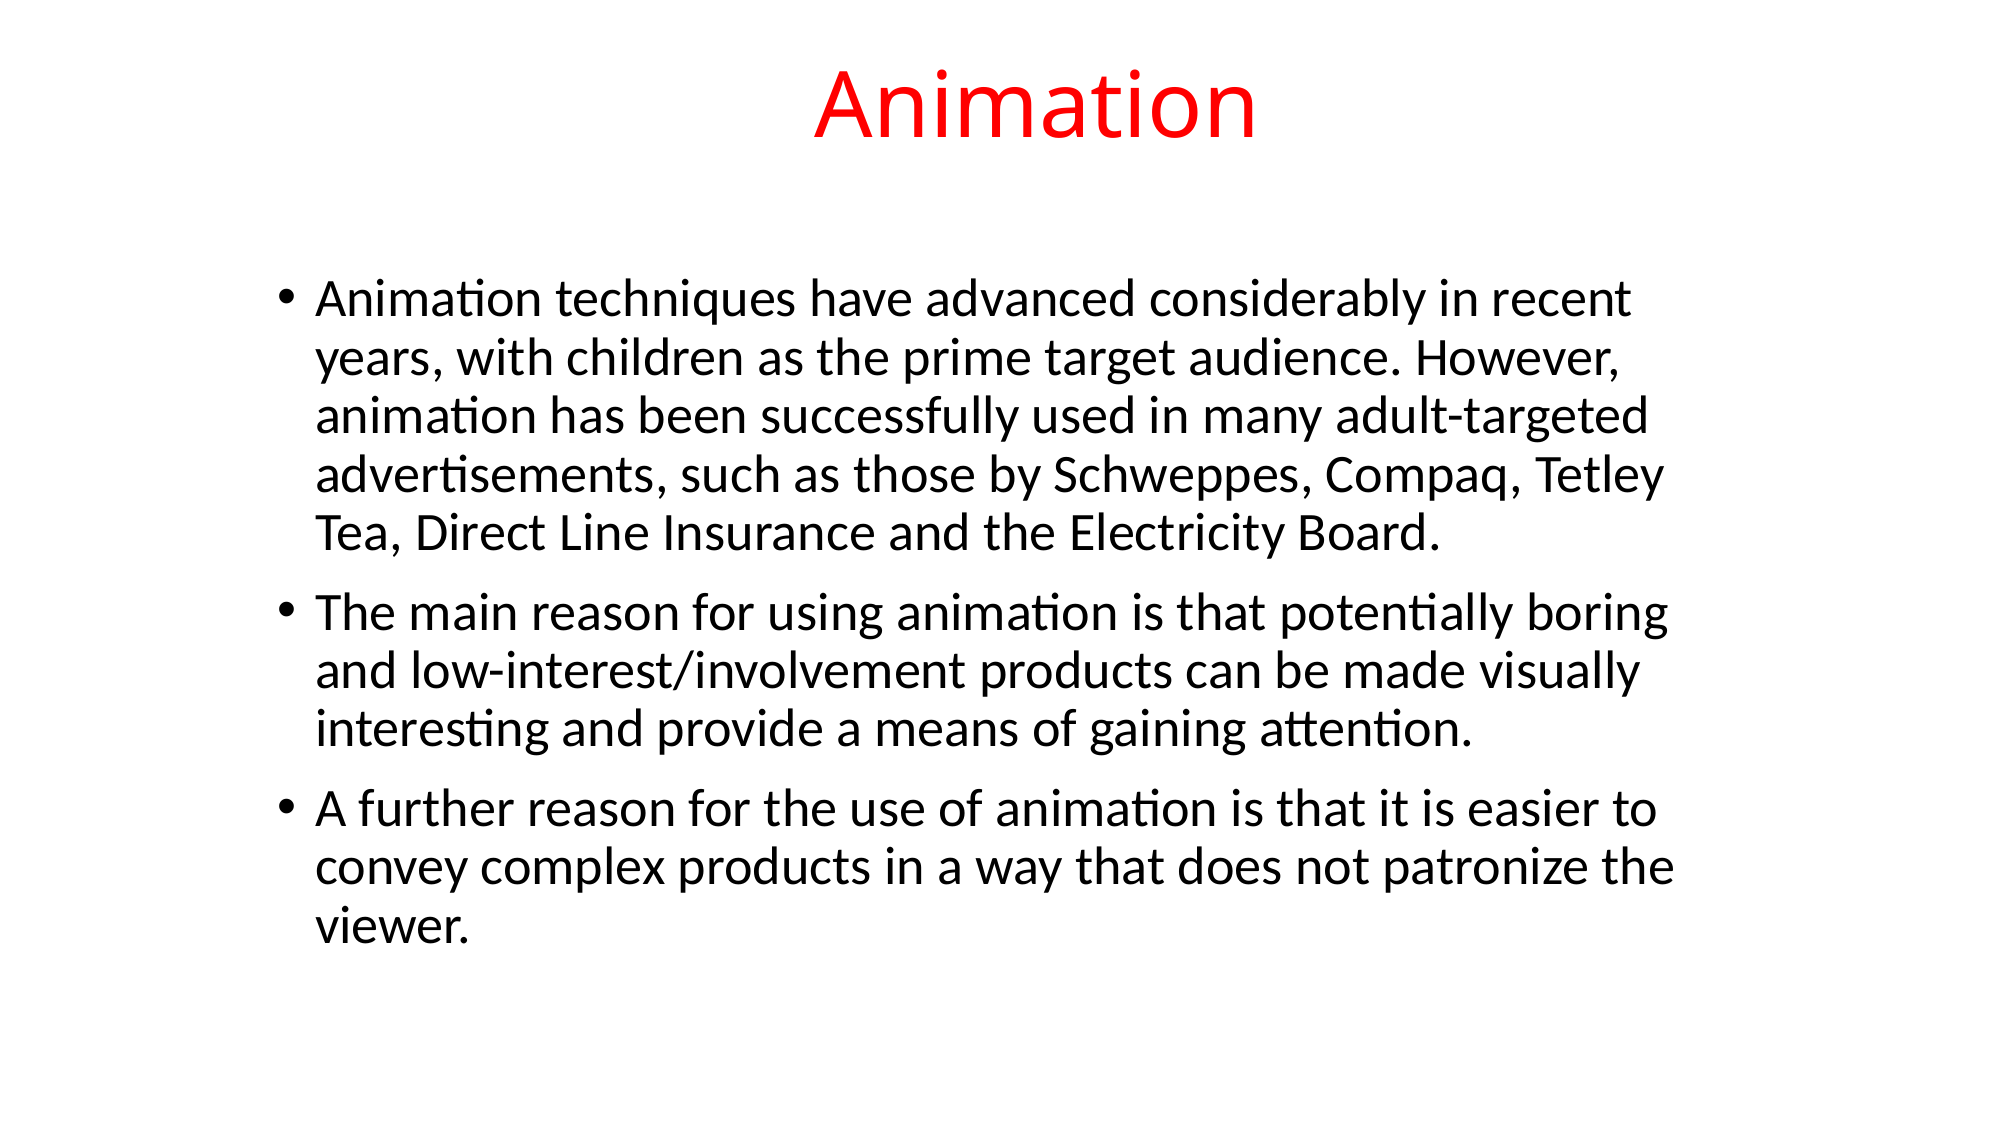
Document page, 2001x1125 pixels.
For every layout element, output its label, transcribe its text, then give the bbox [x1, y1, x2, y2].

title Animation [462, 37, 1613, 262]
list Animation techniques have advanced considerably in recent years, with children as the prime target audience. However, animation has been successfully used in many adult-targeted advertisements, such as those by Schweppes, Compaq, Tetley Tea, Direct Line Insurance and the Electricity Board. The main reason for using animation is that potentially boring and low-interest/involvement products can be made visually interesting and provide a means of gaining attention. A further reason for the use of animation is that it is easier to convey complex products in a way that does not patronize the viewer. [262, 262, 1750, 1075]
